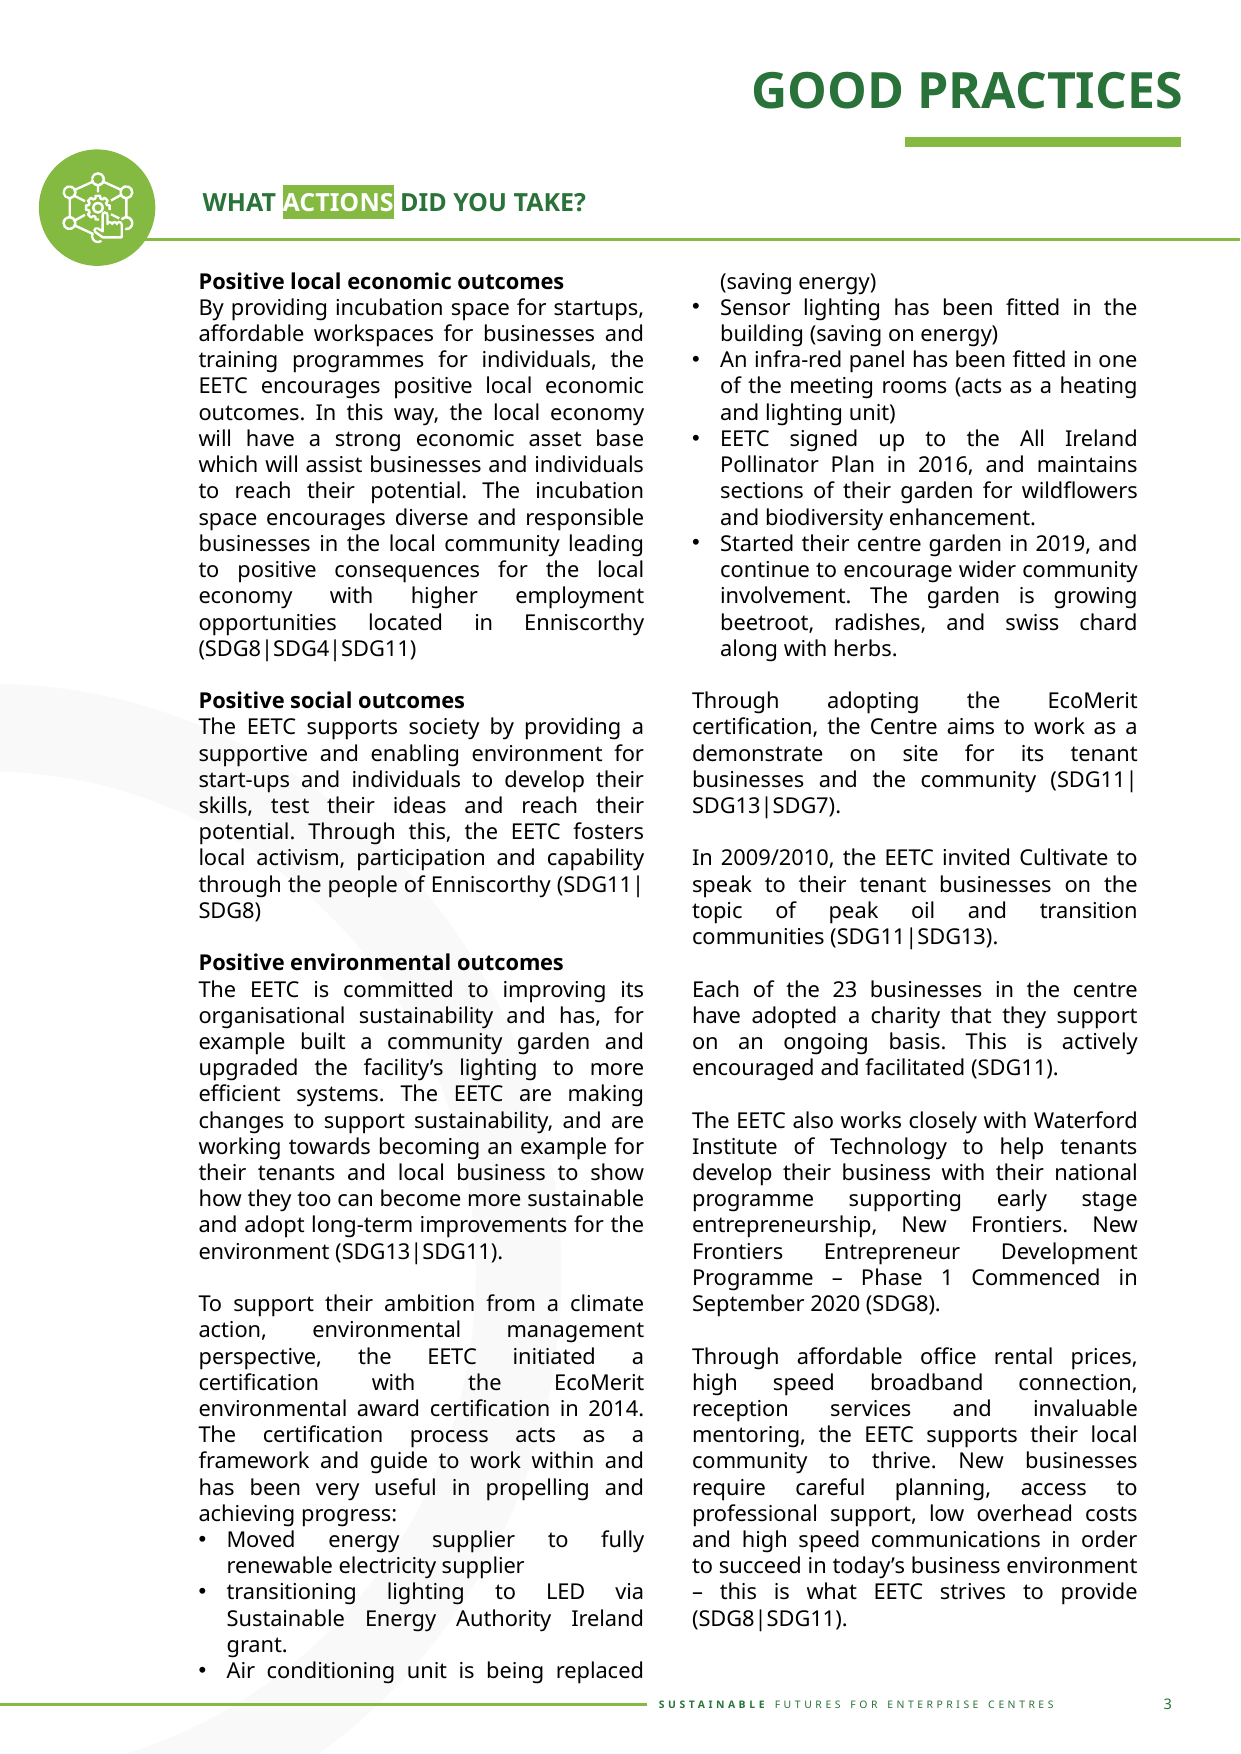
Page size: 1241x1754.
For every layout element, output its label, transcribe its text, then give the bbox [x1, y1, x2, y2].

list GOOD PRACTICES [185, 51, 1198, 128]
text_box Positive local economic outcomes By providing incubation space for startups, affordable workspaces for businesses and training programmes for individuals, the EETC encourages positive local economic outcomes. In this way, the local economy will have a strong economic asset base which will assist businesses and individuals to reach their potential. The incubation space encourages diverse and responsible businesses in the local community leading to positive consequences for the local economy with higher employment opportunities located in Enniscorthy (SDG8|SDG4|SDG11) Positive social outcomes The EETC supports society by providing a supportive and enabling environment for start-ups and individuals to develop their skills, test their ideas and reach their potential. Through this, the EETC fosters local activism, participation and capability through the people of Enniscorthy (SDG11|SDG8) Positive environmental outcomes The EETC is committed to improving its organisational sustainability and has, for example built a community garden and upgraded the facility’s lighting to more efficient systems. The EETC are making changes to support sustainability, and are working towards becoming an example for their tenants and local business to show how they too can become more sustainable and adopt long-term improvements for the environment (SDG13|SDG11). To support their ambition from a climate action, environmental management perspective, the EETC initiated a certification with the EcoMerit environmental award certification in 2014. The certification process acts as a framework and guide to work within and has been very useful in propelling and achieving progress: Moved energy supplier to fully renewable electricity supplier transitioning lighting to LED via Sustainable Energy Authority Ireland grant. Air conditioning unit is being replaced (saving energy) Sensor lighting has been fitted in the building (saving on energy) An infra-red panel has been fitted in one of the meeting rooms (acts as a heating and lighting unit) EETC signed up to the All Ireland Pollinator Plan in 2016, and maintains sections of their garden for wildflowers and biodiversity enhancement. Started their centre garden in 2019, and continue to encourage wider community involvement. The garden is growing beetroot, radishes, and swiss chard along with herbs. Through adopting the EcoMerit certification, the Centre aims to work as a demonstrate on site for its tenant businesses and the community (SDG11|SDG13|SDG7). In 2009/2010, the EETC invited Cultivate to speak to their tenant businesses on the topic of peak oil and transition communities (SDG11|SDG13). Each of the 23 businesses in the centre have adopted a charity that they support on an ongoing basis. This is actively encouraged and facilitated (SDG11). The EETC also works closely with Waterford Institute of Technology to help tenants develop their business with their national programme supporting early stage entrepreneurship, New Frontiers. New Frontiers Entrepreneur Development Programme – Phase 1 Commenced in September 2020 (SDG8). Through affordable office rental prices, high speed broadband connection, reception services and invaluable mentoring, the EETC supports their local community to thrive. New businesses require careful planning, access to professional support, low overhead costs and high speed communications in order to succeed in today’s business environment – this is what EETC strives to provide (SDG8|SDG11). [183, 266, 1154, 533]
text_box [38, 149, 1241, 266]
slide_number 3 [1024, 1666, 1187, 1743]
